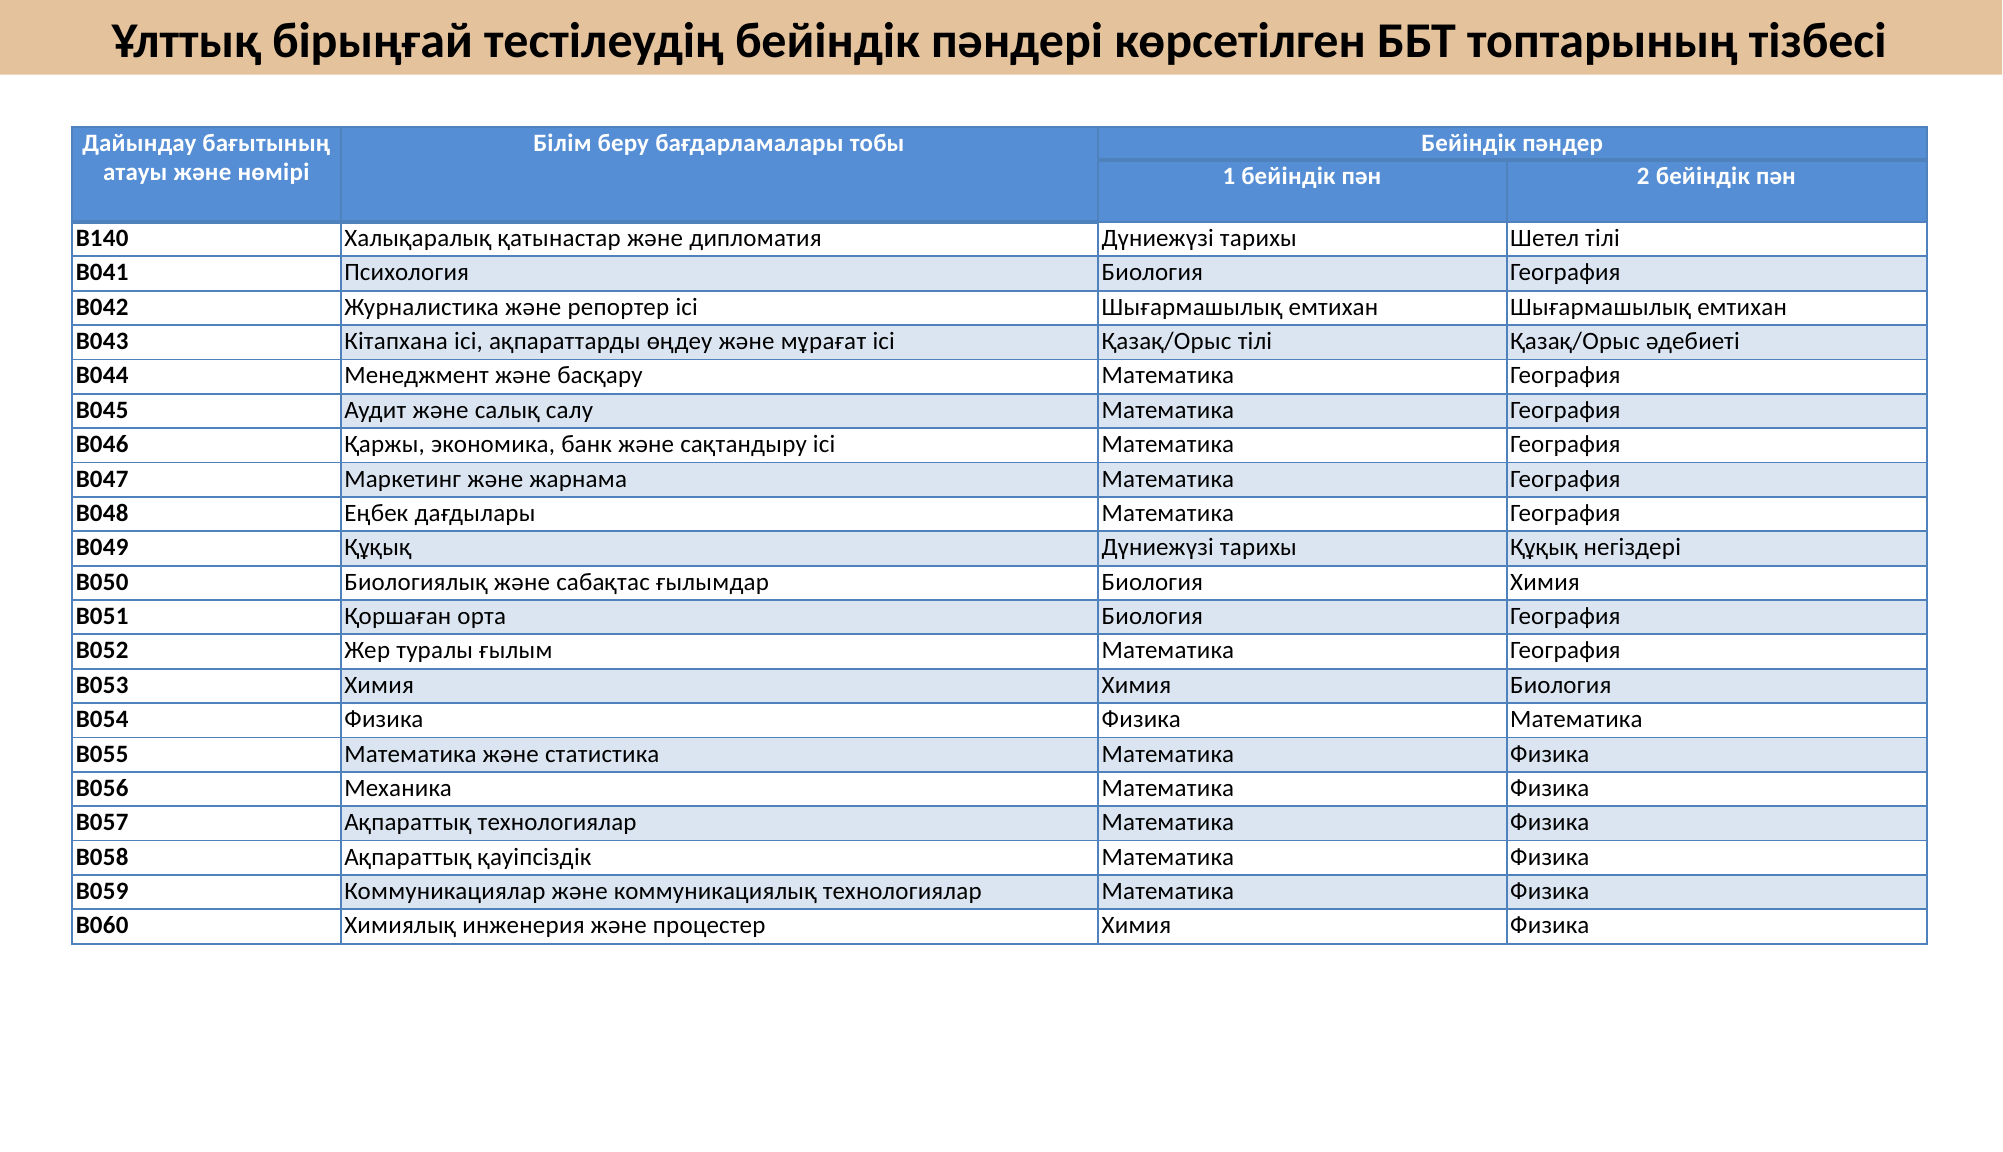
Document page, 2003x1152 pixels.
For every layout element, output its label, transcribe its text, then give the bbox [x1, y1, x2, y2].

table_cell Физика [342, 704, 1097, 737]
table_cell Дүниежүзі тарихы [1099, 223, 1506, 255]
table_cell Математика [1099, 395, 1506, 427]
table_cell Математика [1099, 841, 1506, 874]
table_cell География [1508, 463, 1926, 496]
table_cell Физика [1099, 704, 1506, 737]
table_cell В046 [73, 429, 340, 462]
table_cell 1 бейіндік пән [1099, 162, 1506, 221]
table_cell В052 [73, 635, 340, 668]
table_cell География [1508, 395, 1926, 427]
table_cell Математика [1099, 635, 1506, 668]
table_cell В140 [73, 224, 340, 255]
table_cell Халықаралық қатынастар және дипломатия [342, 224, 1097, 255]
table_cell Шетел тілі [1508, 223, 1926, 255]
table_cell Дүниежүзі тарихы [1099, 532, 1506, 565]
table_cell Коммуникациялар және коммуникациялық технологиялар [342, 876, 1097, 908]
table_cell География [1508, 635, 1926, 668]
table_cell Математика [1099, 498, 1506, 530]
table_cell Биологиялық және сабақтас ғылымдар [342, 567, 1097, 599]
table_cell Шығармашылық емтихан [1508, 292, 1926, 324]
table_cell География [1508, 498, 1926, 530]
table_cell Журналистика және репортер ісі [342, 292, 1097, 324]
table_cell Психология [342, 257, 1097, 290]
table_cell География [1508, 429, 1926, 462]
table_cell Математика [1099, 429, 1506, 462]
table_cell Математика [1099, 463, 1506, 496]
table_cell Биология [1099, 567, 1506, 599]
table_cell Физика [1508, 807, 1926, 840]
table_cell Физика [1508, 738, 1926, 771]
table_cell В042 [73, 292, 340, 324]
table_cell В051 [73, 601, 340, 633]
table_cell В053 [73, 670, 340, 702]
table_cell Математика [1099, 738, 1506, 771]
table_cell Құқық [342, 532, 1097, 565]
table_cell В060 [73, 910, 340, 943]
table_cell Физика [1508, 910, 1926, 943]
table_cell Менеджмент және басқару [342, 360, 1097, 393]
table_cell В059 [73, 876, 340, 908]
table_cell Маркетинг және жарнама [342, 463, 1097, 496]
table_cell В047 [73, 463, 340, 496]
table_cell Математика [1508, 704, 1926, 737]
table_cell Қазақ/Орыс тілі [1099, 326, 1506, 359]
table_cell В054 [73, 704, 340, 737]
table_cell Кітапхана ісі, ақпараттарды өңдеу және мұрағат ісі [342, 326, 1097, 359]
table_cell 2 бейіндік пән [1508, 162, 1926, 221]
table_cell Еңбек дағдылары [342, 498, 1097, 530]
table_cell Химия [1099, 910, 1506, 943]
table_header Білім беру бағдарламалары тобы [342, 128, 1097, 220]
table_cell География [1508, 601, 1926, 633]
text_box Ұлттық бірыңғай тестілеудің бейіндік пәндері көрсетілген ББТ топтарының тізбесі [0, 0, 2003, 75]
table_cell В057 [73, 807, 340, 840]
table_cell Қоршаған орта [342, 601, 1097, 633]
table_cell География [1508, 257, 1926, 290]
table_cell Математика [1099, 807, 1506, 840]
table_cell В044 [73, 360, 340, 393]
table_cell Математика және статистика [342, 738, 1097, 771]
table_cell Қаржы, экономика, банк және сақтандыру ісі [342, 429, 1097, 462]
table_cell В043 [73, 326, 340, 359]
table_cell В056 [73, 773, 340, 805]
table_cell Математика [1099, 876, 1506, 908]
table_header Бейіндік пәндер [1099, 128, 1926, 158]
table_cell В041 [73, 257, 340, 290]
table_cell В045 [73, 395, 340, 427]
table_cell В048 [73, 498, 340, 530]
table_header Дайындау бағытының атауы және нөмірі [73, 128, 340, 220]
table_cell Ақпараттық технологиялар [342, 807, 1097, 840]
table_cell Биология [1508, 670, 1926, 702]
table_cell Жер туралы ғылым [342, 635, 1097, 668]
table_cell Аудит және салық салу [342, 395, 1097, 427]
table_cell Математика [1099, 360, 1506, 393]
table_cell Қазақ/Орыс әдебиеті [1508, 326, 1926, 359]
table_cell Математика [1099, 773, 1506, 805]
table_cell Физика [1508, 841, 1926, 874]
table_cell Ақпараттық қауіпсіздік [342, 841, 1097, 874]
table_cell Химиялық инженерия және процестер [342, 910, 1097, 943]
table_cell Биология [1099, 257, 1506, 290]
table_cell Химия [1099, 670, 1506, 702]
table_cell В049 [73, 532, 340, 565]
table_cell Химия [1508, 567, 1926, 599]
table_cell Химия [342, 670, 1097, 702]
table_cell В058 [73, 841, 340, 874]
table_cell Механика [342, 773, 1097, 805]
table_cell География [1508, 360, 1926, 393]
table_cell Құқық негіздері [1508, 532, 1926, 565]
table_cell В055 [73, 738, 340, 771]
table_cell Физика [1508, 876, 1926, 908]
table_cell Шығармашылық емтихан [1099, 292, 1506, 324]
table_cell Физика [1508, 773, 1926, 805]
table_cell Биология [1099, 601, 1506, 633]
table_cell В050 [73, 567, 340, 599]
